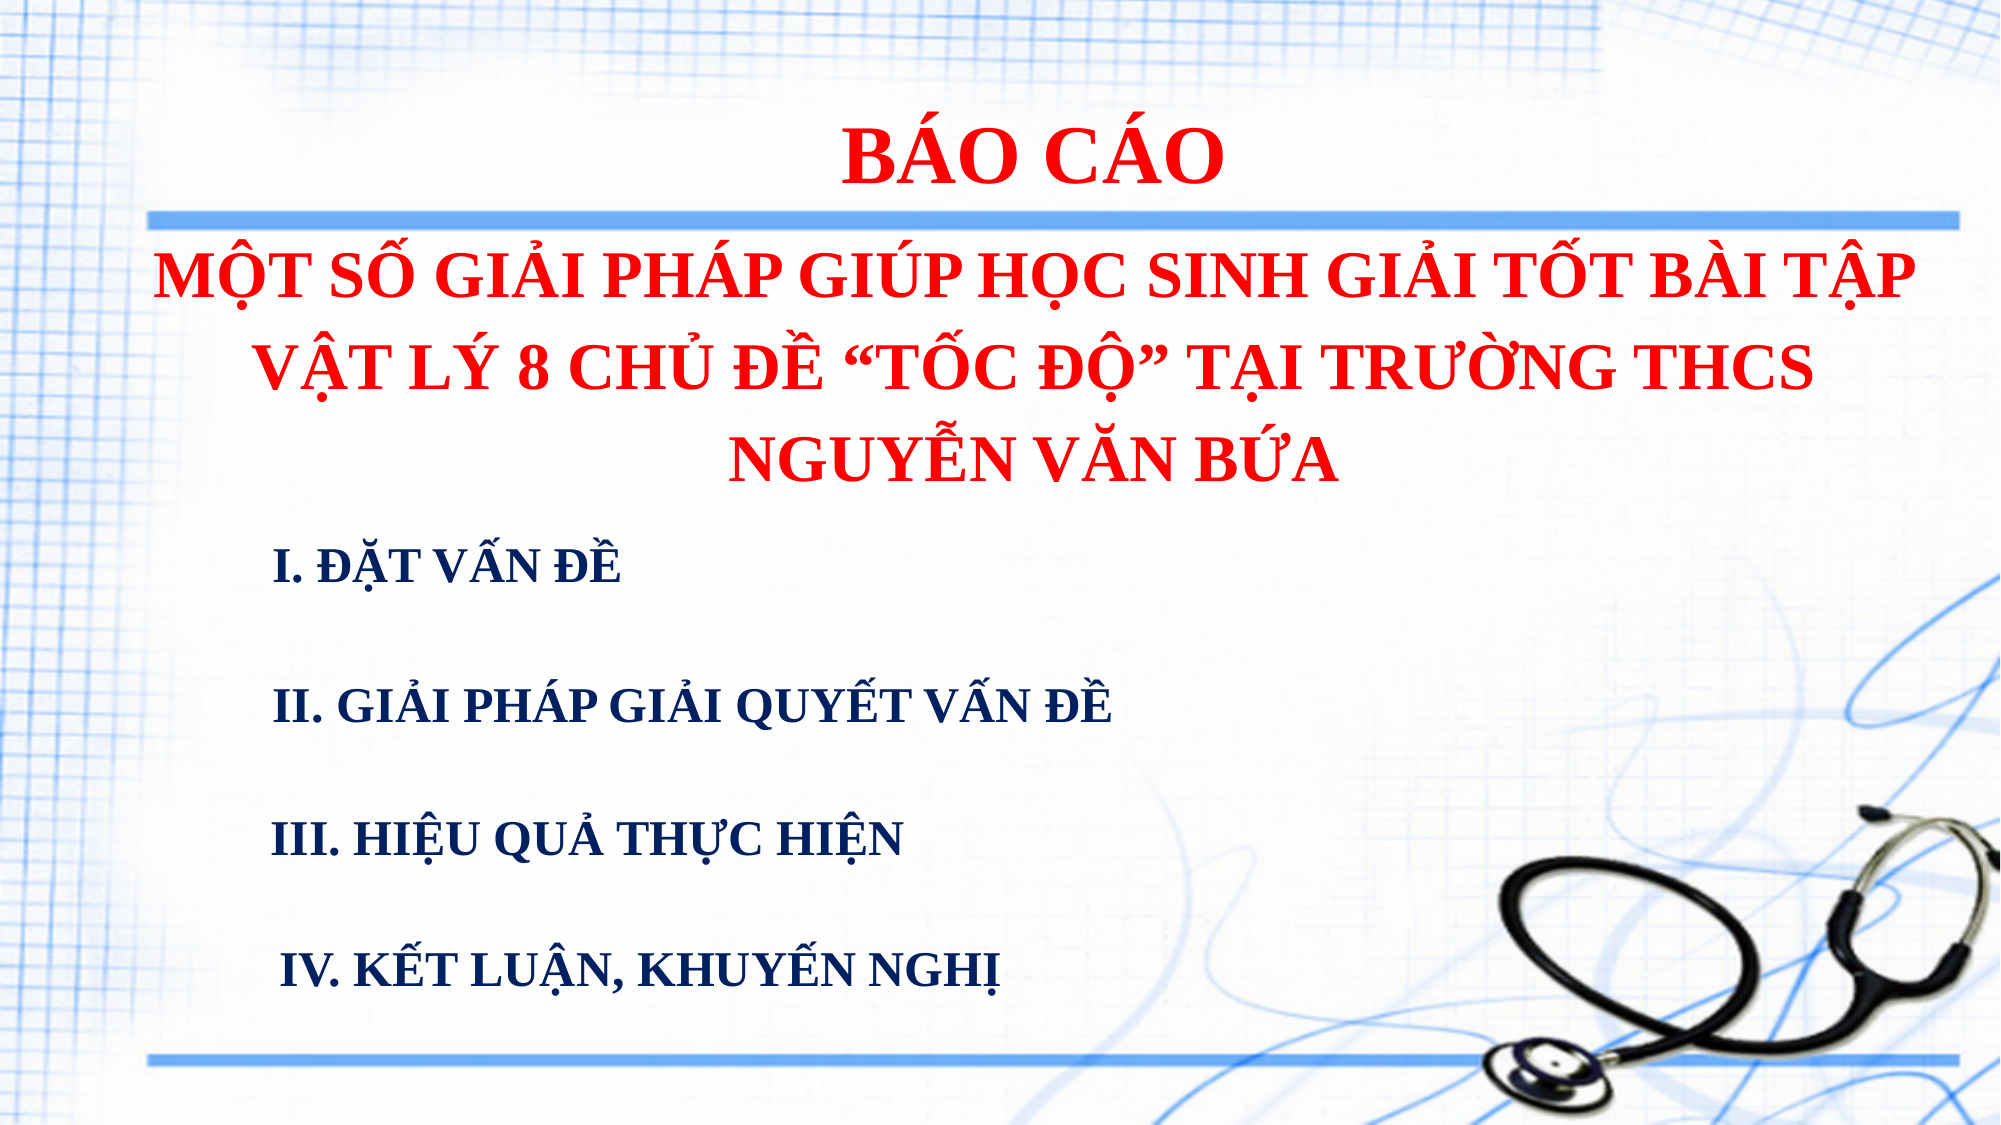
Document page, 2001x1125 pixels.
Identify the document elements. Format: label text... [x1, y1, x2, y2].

text_box BÁO CÁO MỘT SỐ GIẢI PHÁP GIÚP HỌC SINH GIẢI TỐT BÀI TẬP VẬT LÝ 8 CHỦ ĐỀ “TỐC ĐỘ” TẠI TRƯỜNG THCS NGUYỄN VĂN BỨA [17, 77, 1977, 502]
text_box II. GIẢI PHÁP GIẢI QUYẾT VẤN ĐỀ [257, 655, 1282, 740]
text_box I. ĐẶT VẤN ĐỀ [257, 524, 1249, 600]
text_box III. HIỆU QUẢ THỰC HIỆN [255, 788, 2000, 873]
text_box IV. KẾT LUẬN, KHUYẾN NGHỊ [189, 920, 1214, 1004]
picture [0, 0, 2001, 1125]
